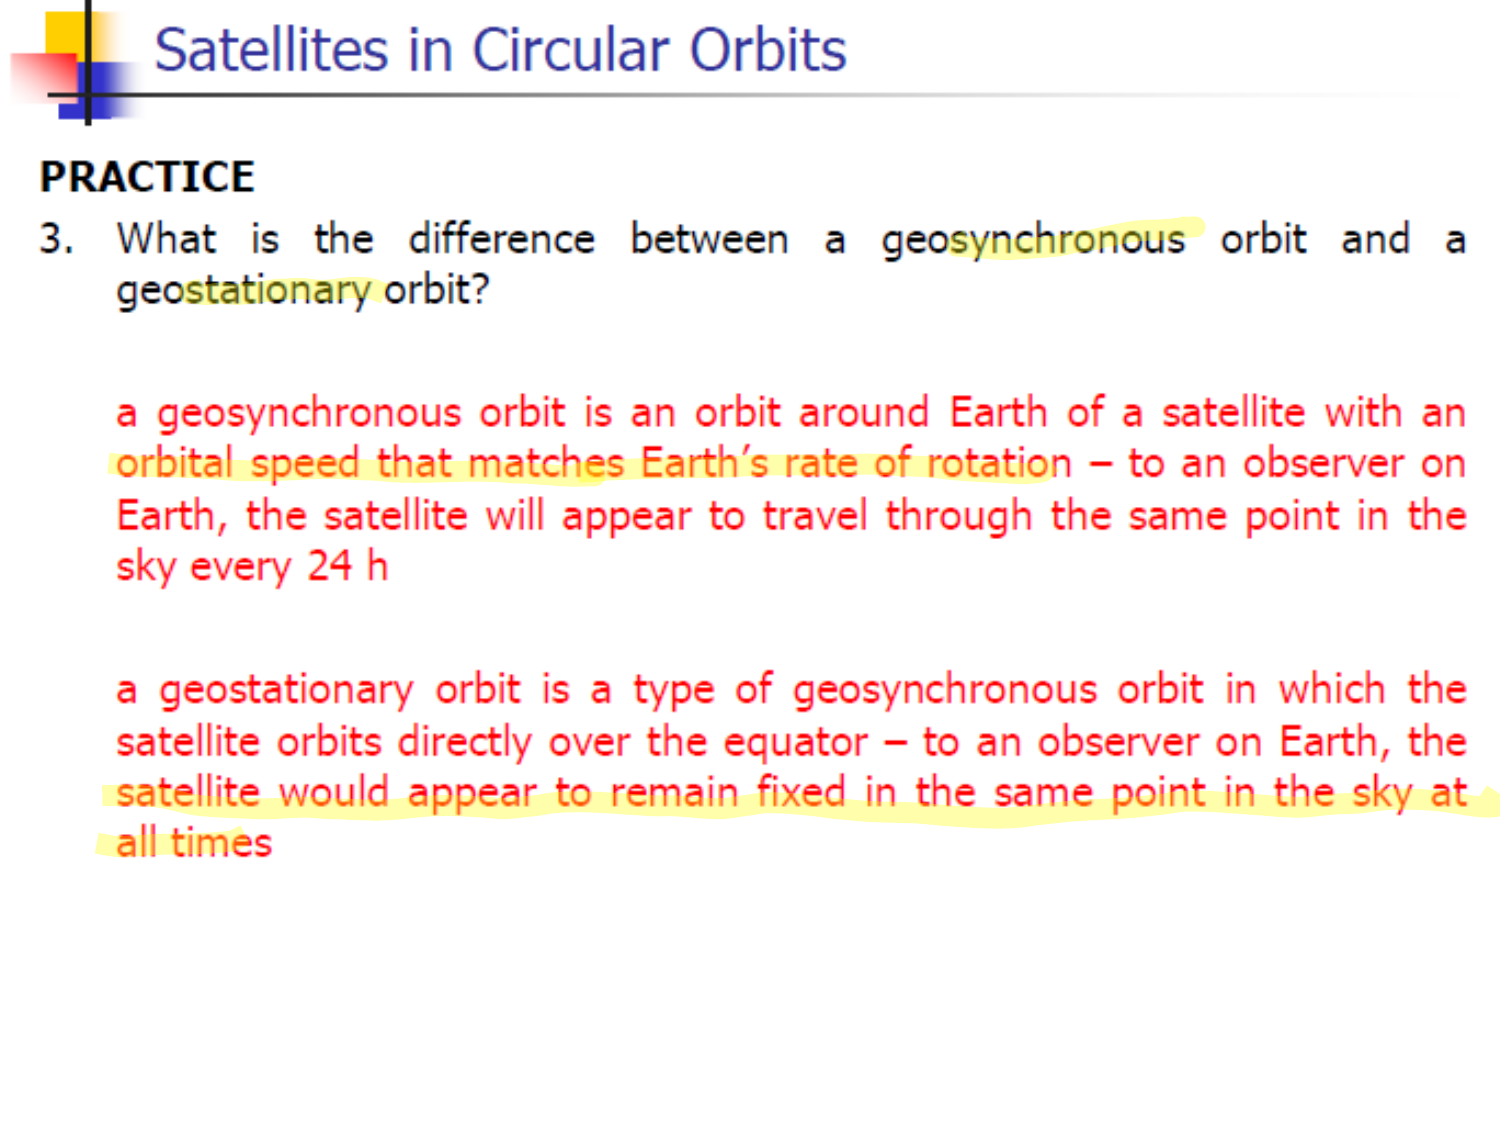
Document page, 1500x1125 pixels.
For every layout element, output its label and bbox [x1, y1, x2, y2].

picture [0, 0, 1500, 911]
